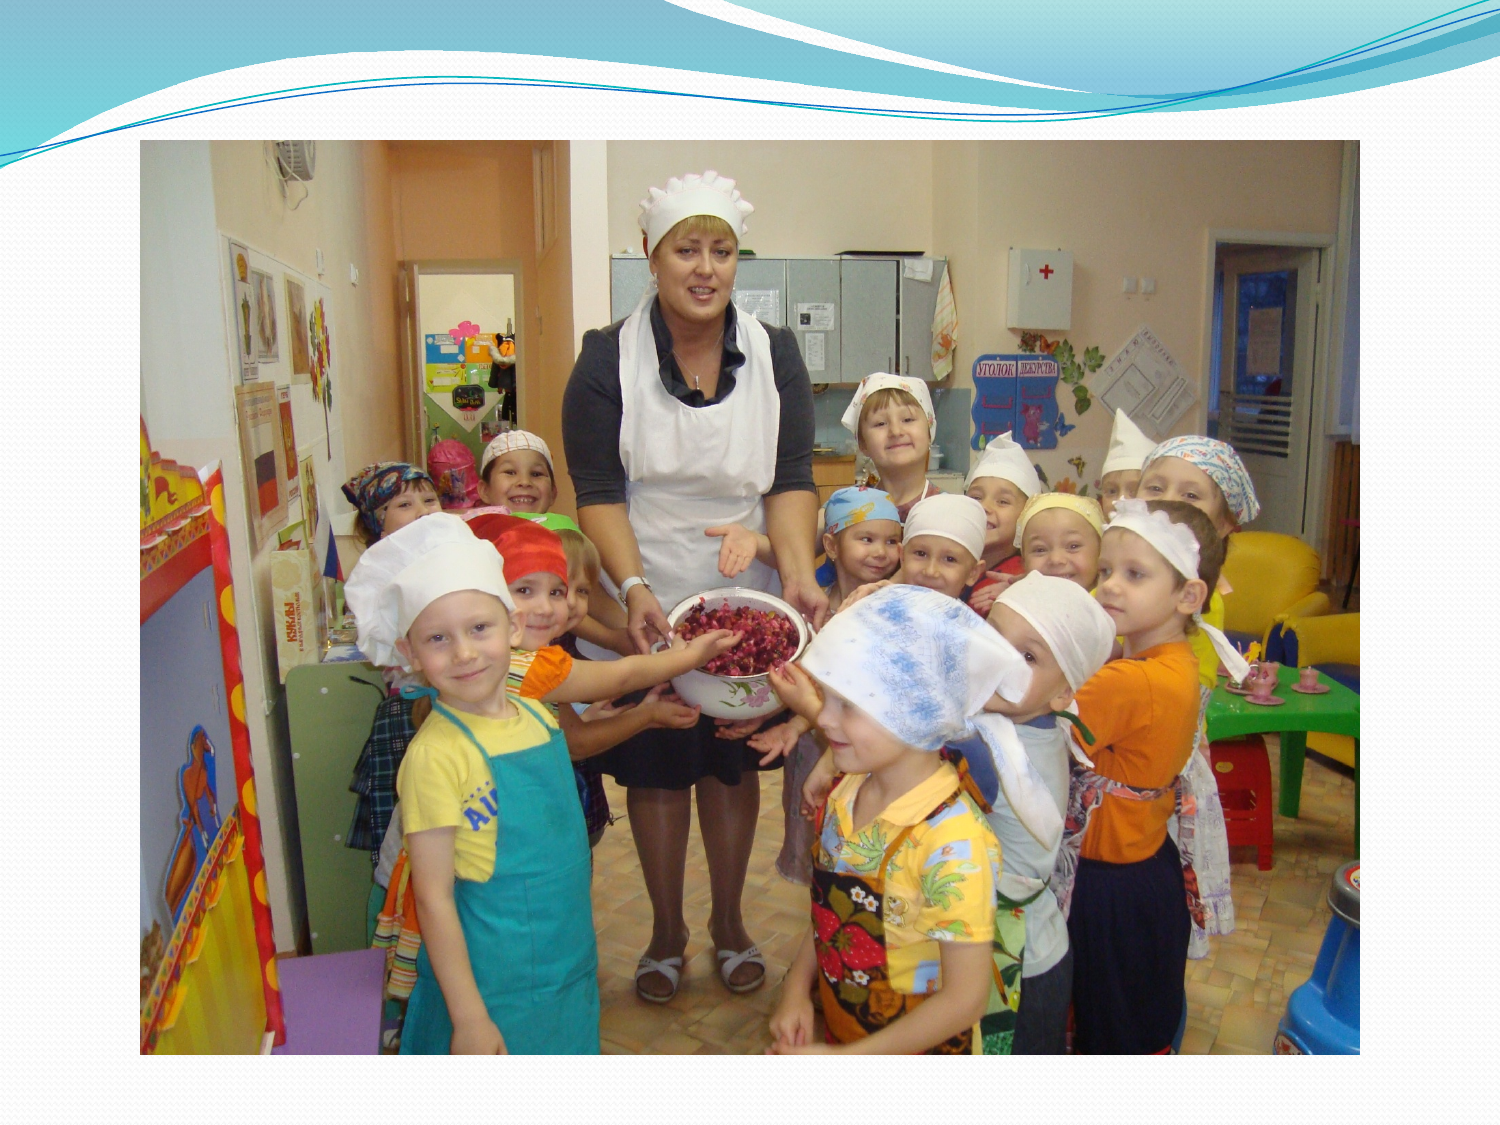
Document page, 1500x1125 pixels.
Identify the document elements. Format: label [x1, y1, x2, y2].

list [140, 140, 1360, 1055]
